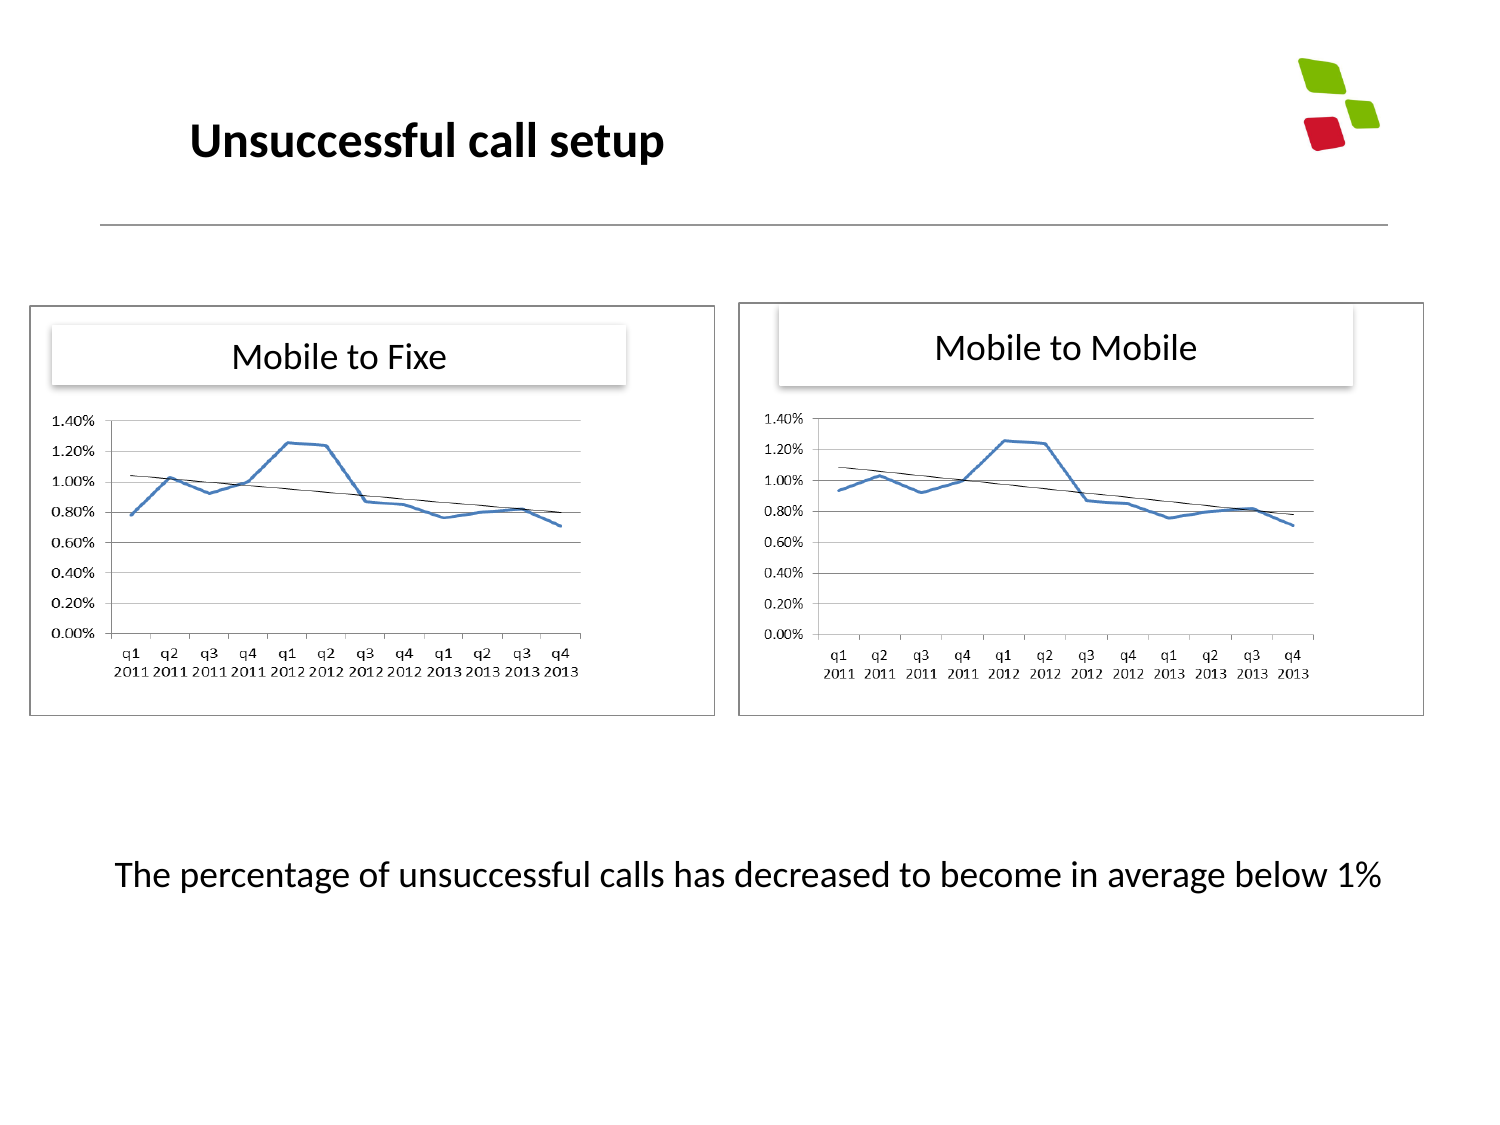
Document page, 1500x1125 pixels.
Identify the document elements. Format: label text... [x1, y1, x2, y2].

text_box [29, 304, 715, 717]
text_box Unsuccessful call setup [174, 99, 1313, 161]
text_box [737, 302, 1424, 717]
picture [1296, 54, 1381, 153]
text_box The percentage of unsuccessful calls has decreased to become in average below 1% [99, 842, 1411, 903]
